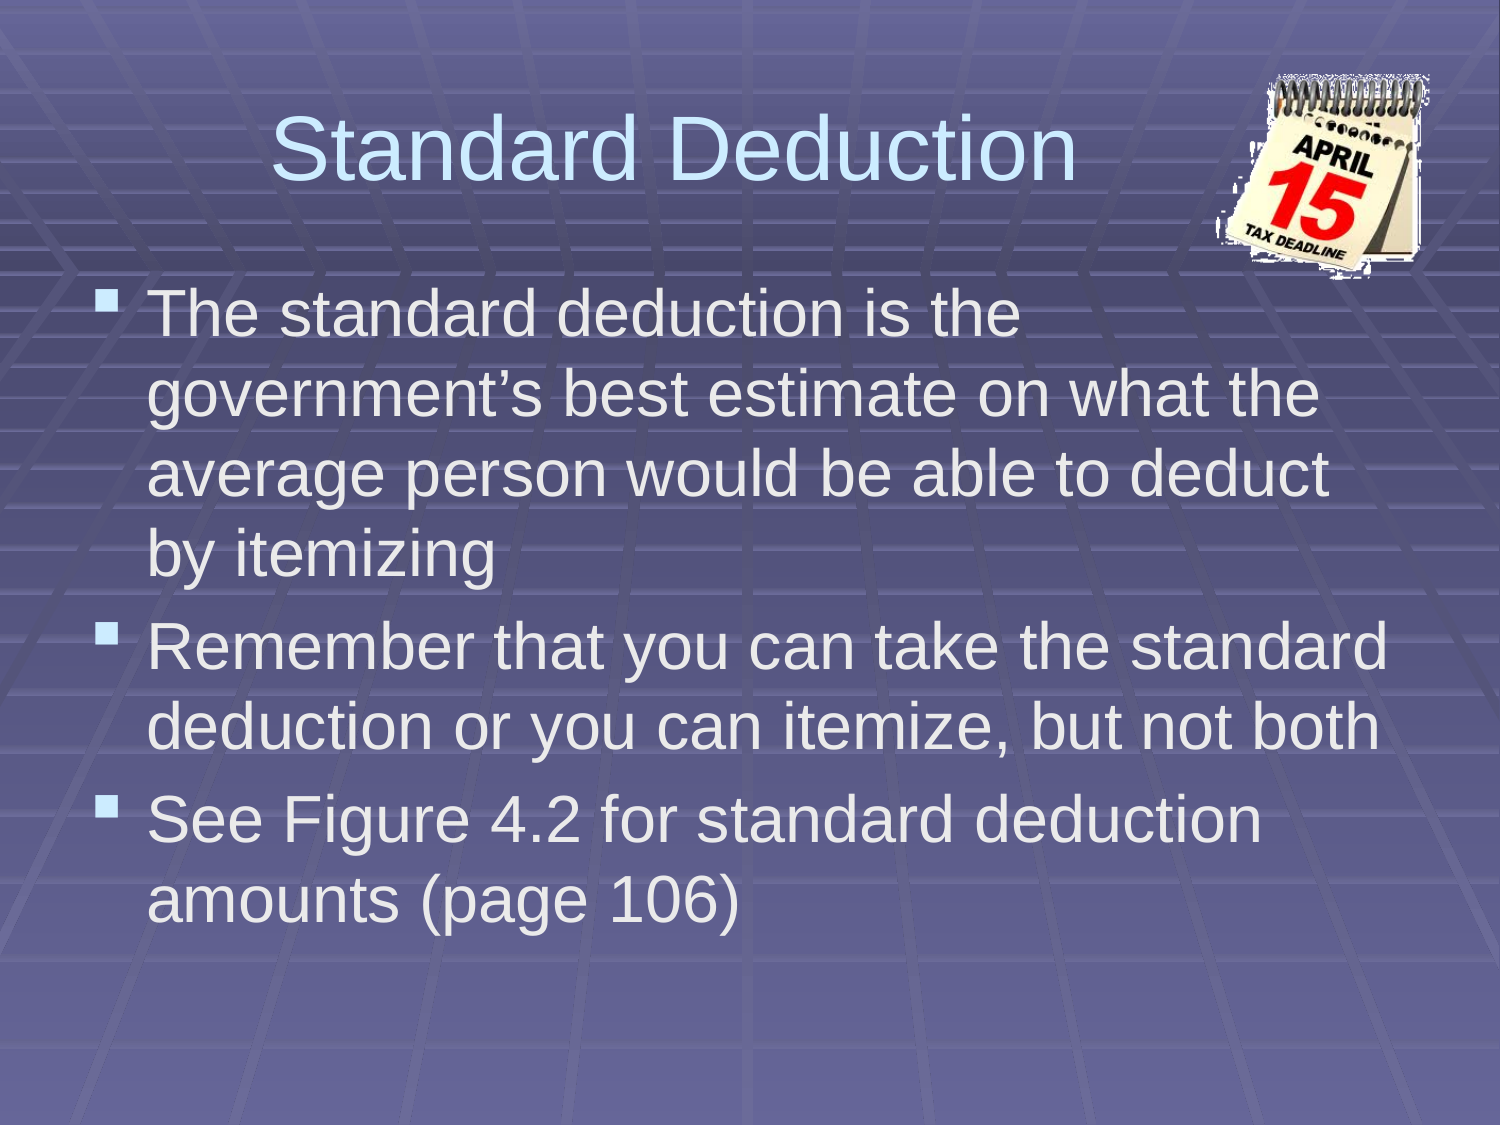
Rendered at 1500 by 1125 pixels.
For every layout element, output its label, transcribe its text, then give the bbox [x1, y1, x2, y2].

picture [1199, 74, 1440, 315]
title Standard Deduction [0, 50, 1350, 238]
list The standard deduction is the government’s best estimate on what the average person would be able to deduct by itemizing Remember that you can take the standard deduction or you can itemize, but not both See Figure 4.2 for standard deduction amounts (page 106) [74, 262, 1425, 1000]
